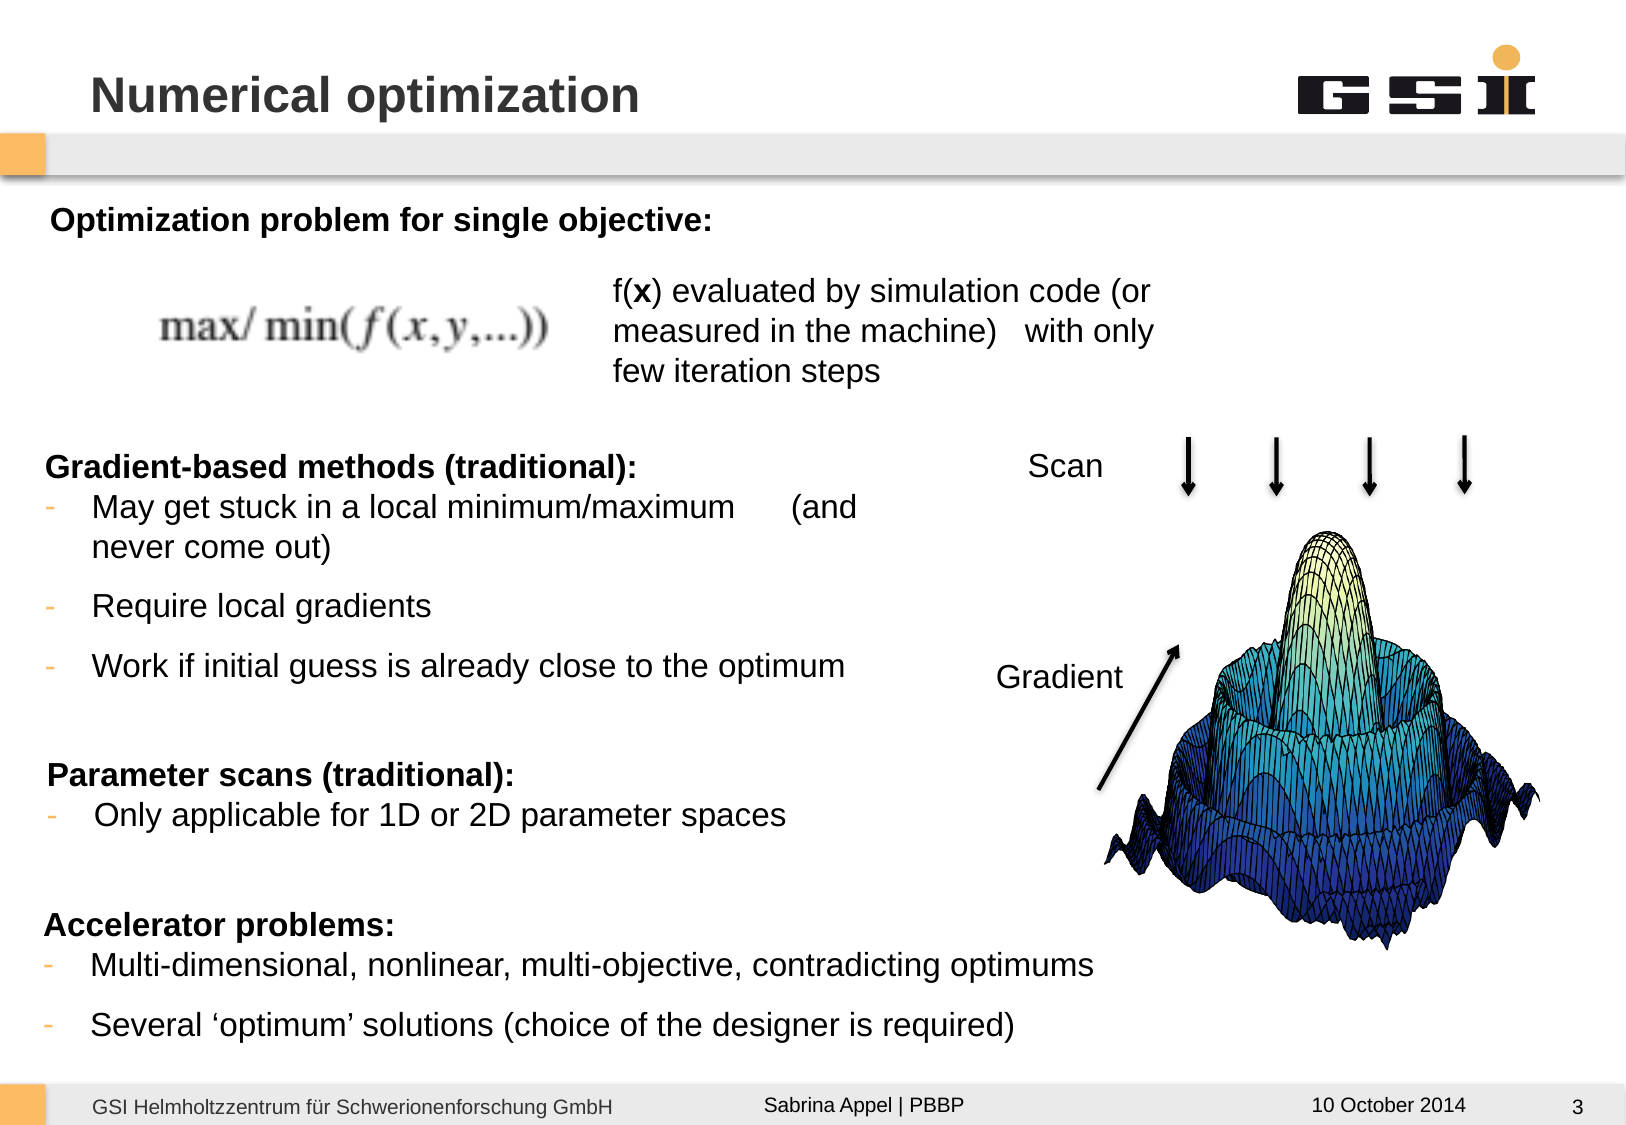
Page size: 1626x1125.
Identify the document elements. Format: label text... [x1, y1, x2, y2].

text_box Optimization problem for single objective: [34, 191, 729, 246]
text_box Accelerator problems: Multi-dimensional, nonlinear, multi-objective, contradicting optimums Several ‘optimum’ solutions (choice of the designer is required) [28, 895, 1205, 1050]
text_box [153, 298, 555, 358]
text_box Parameter scans (traditional): Only applicable for 1D or 2D parameter spaces [32, 746, 921, 841]
picture [1296, 42, 1537, 117]
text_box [979, 424, 1623, 995]
text_box f(x) evaluated by simulation code (or measured in the machine) with only few iteration steps [598, 261, 1190, 397]
text_box Gradient-based methods (traditional): May get stuck in a local minimum/maximum (and never come out) Require local gradients Work if initial guess is already close to the optimum [30, 437, 942, 692]
title Numerical optimization [75, 0, 1185, 130]
